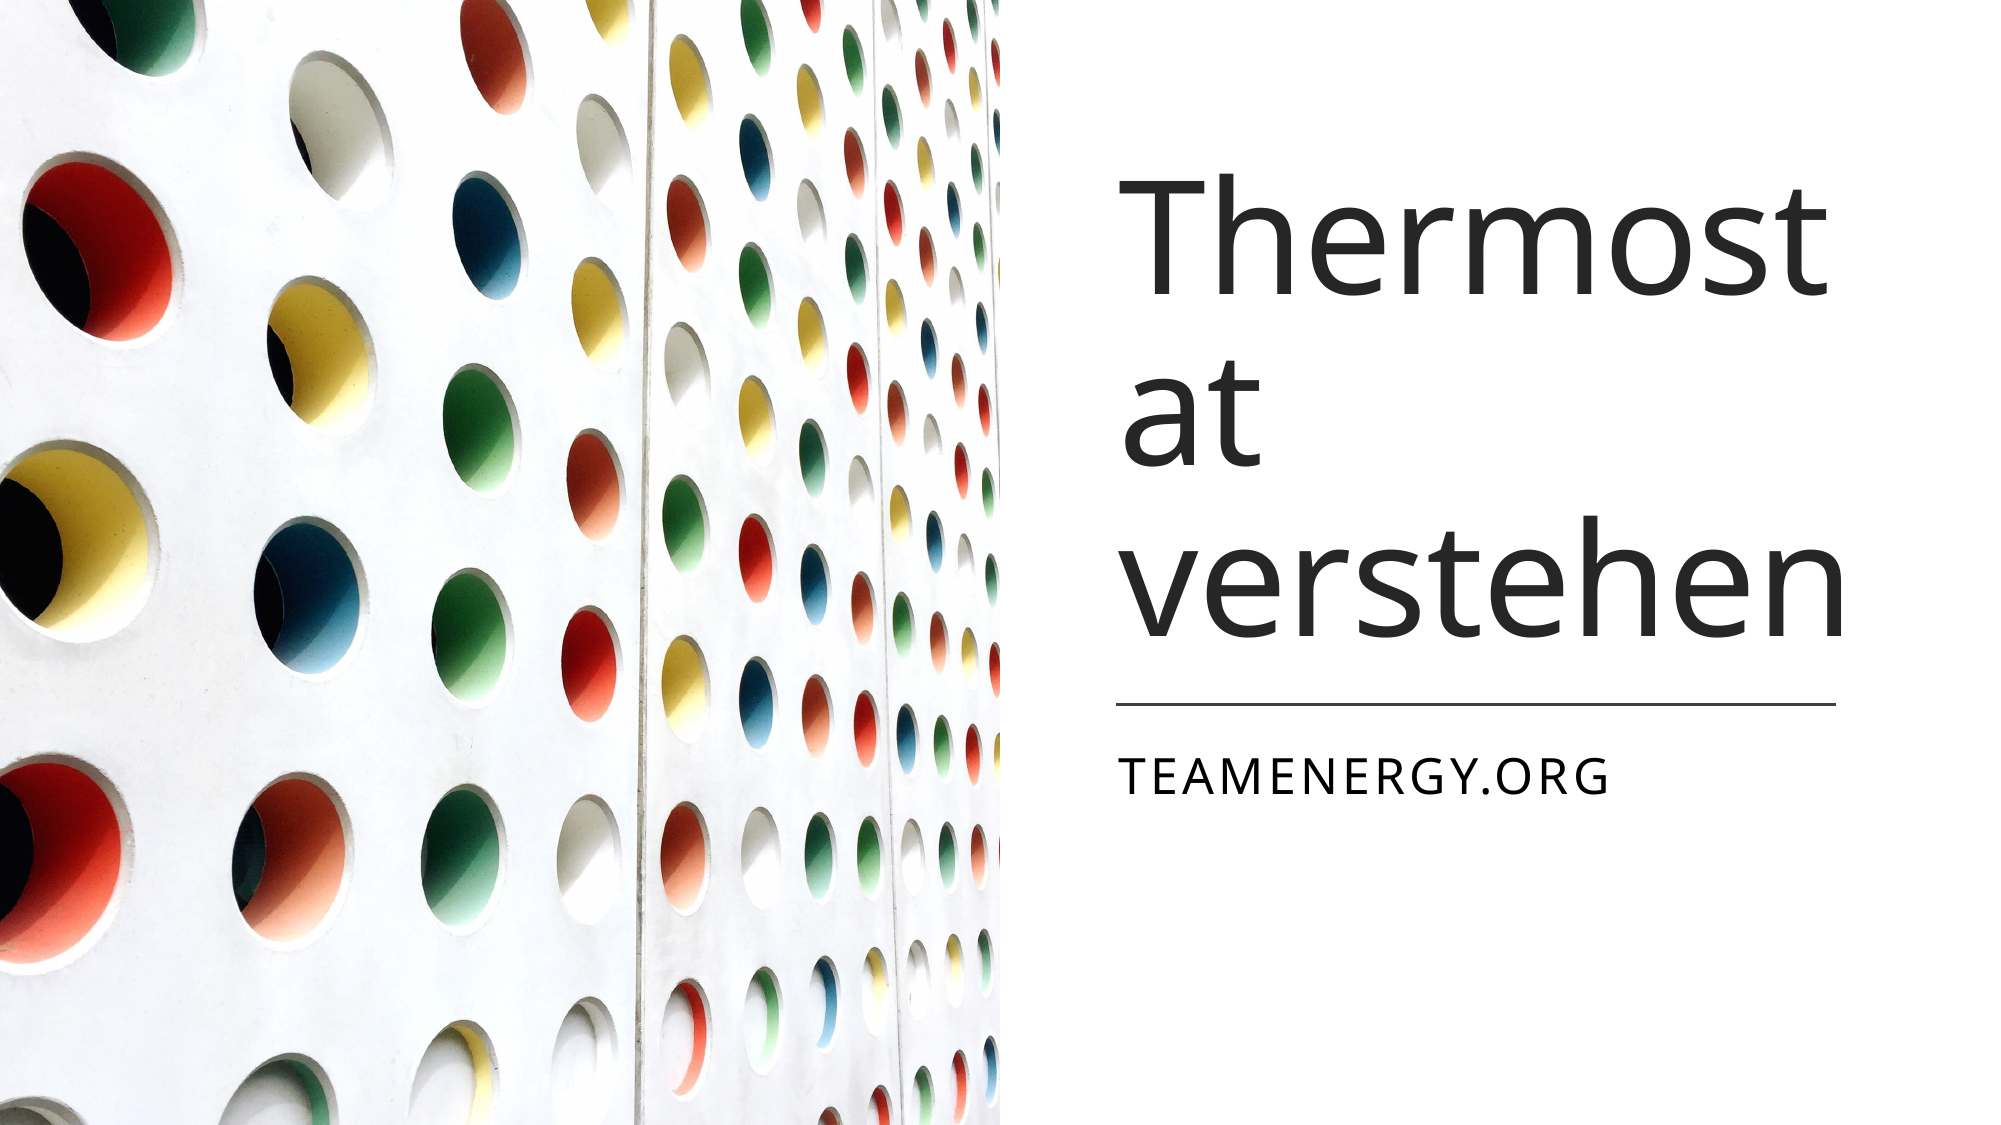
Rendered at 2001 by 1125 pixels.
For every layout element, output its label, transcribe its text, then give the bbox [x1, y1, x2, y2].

picture [0, 0, 1001, 1125]
subtitle TeamEnergy.org [1103, 730, 1897, 935]
text_box [1006, 0, 2000, 1125]
title Thermostat verstehen [1103, 104, 1894, 679]
